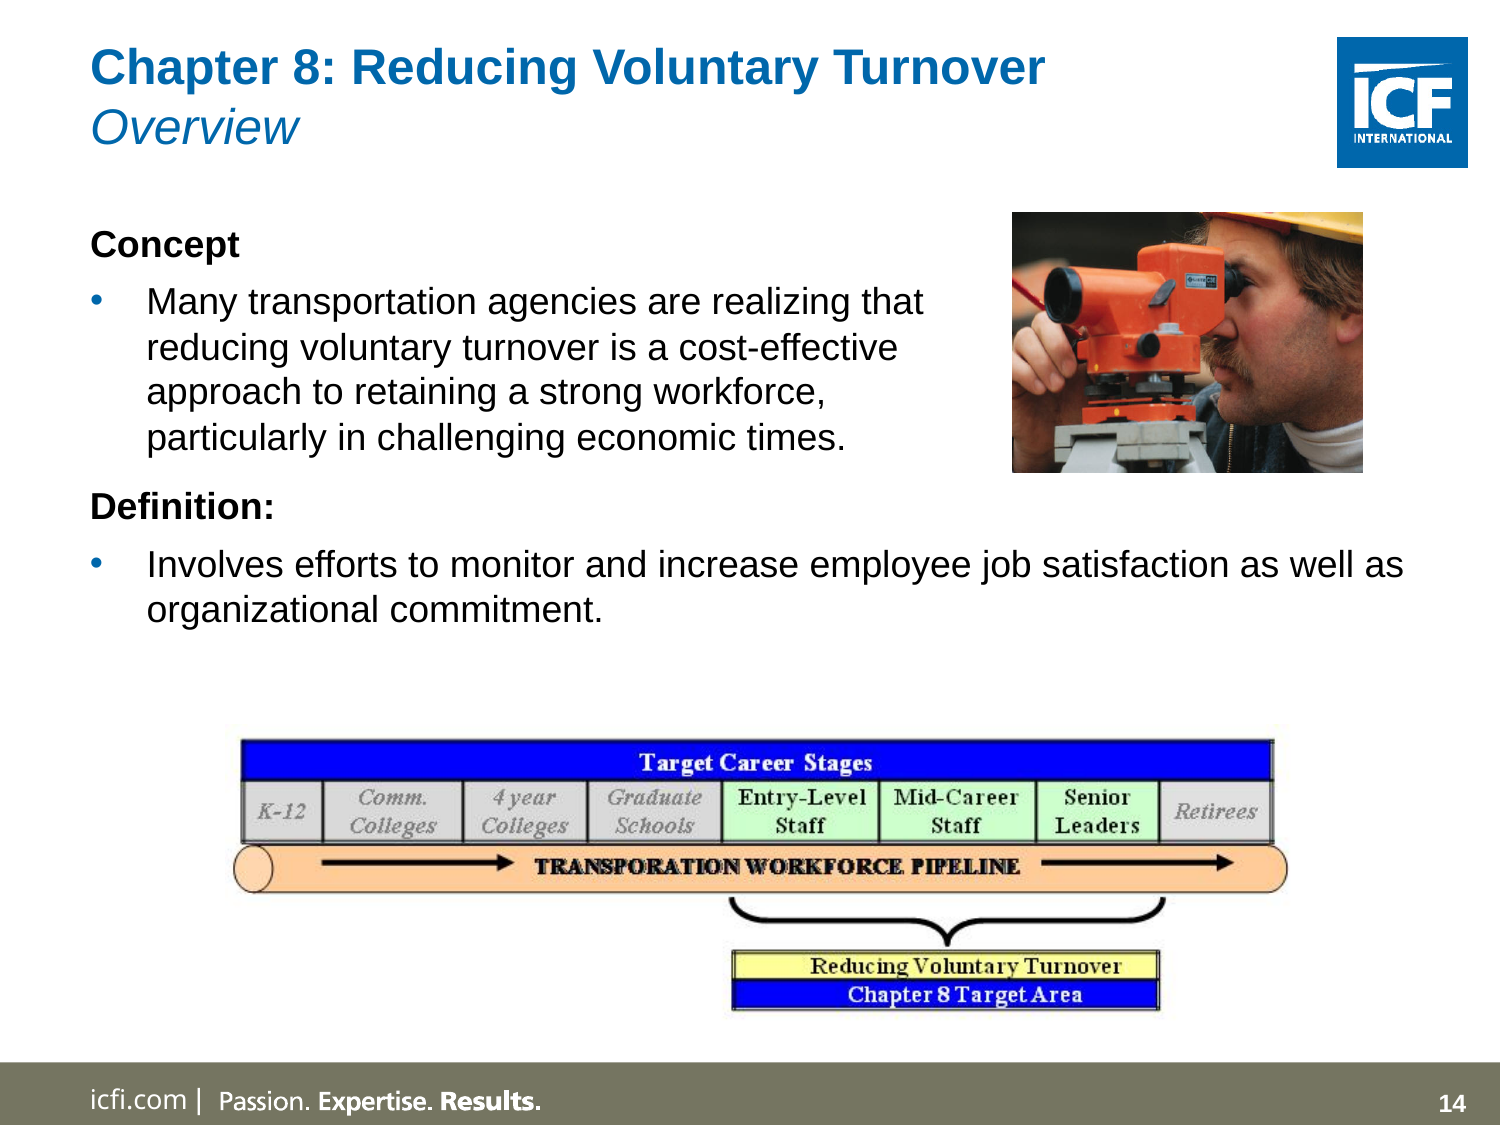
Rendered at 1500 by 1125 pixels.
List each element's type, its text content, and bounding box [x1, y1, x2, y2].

picture [224, 724, 1292, 1026]
text_box Definition: Involves efforts to monitor and increase employee job satisfaction as well as organizational commitment. [74, 474, 1438, 725]
list Concept Many transportation agencies are realizing that reducing voluntary turnover is a cost-effective approach to retaining a strong workforce, particularly in challenging economic times. [74, 212, 976, 474]
picture [1011, 212, 1363, 474]
picture [1337, 37, 1468, 168]
title Chapter 8: Reducing Voluntary Turnover Overview [74, 44, 1426, 163]
